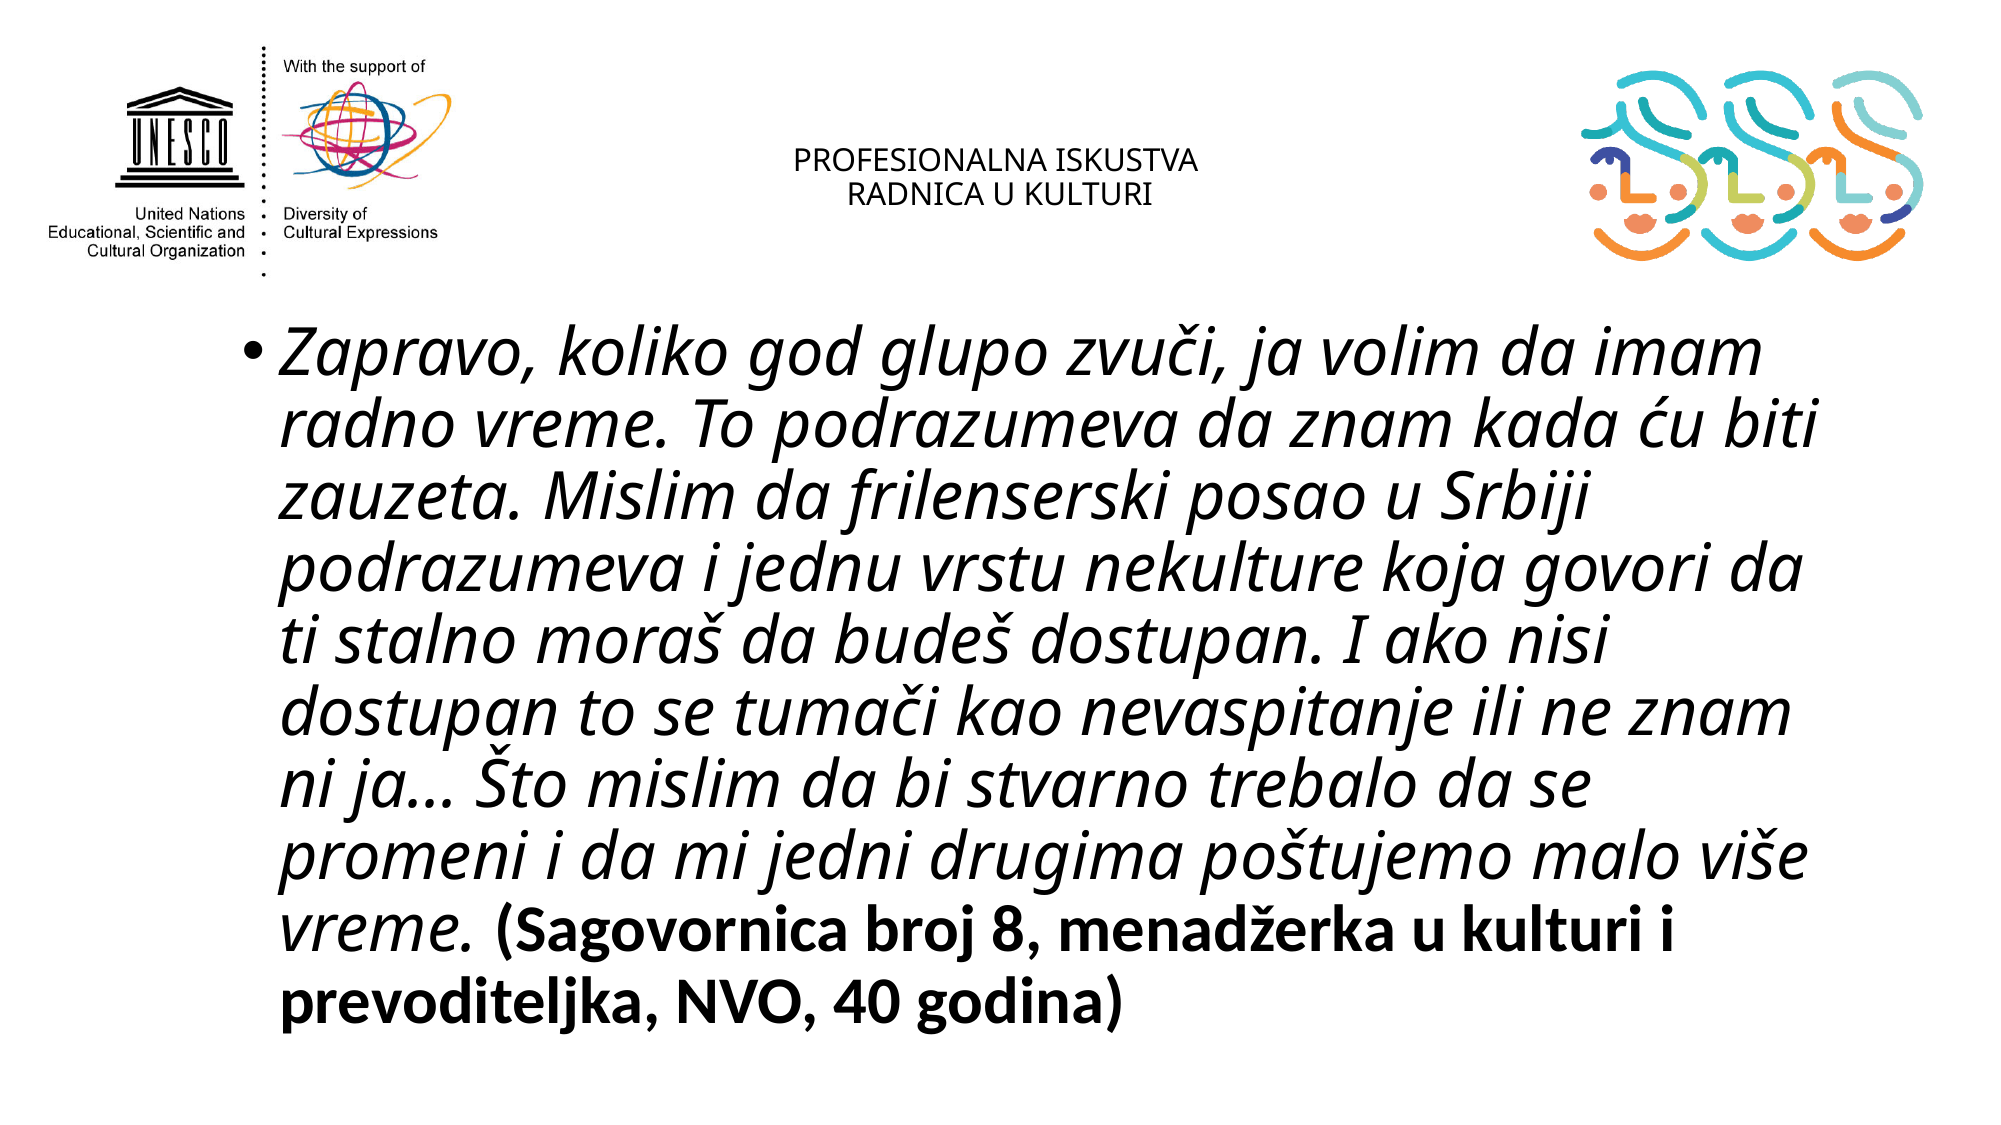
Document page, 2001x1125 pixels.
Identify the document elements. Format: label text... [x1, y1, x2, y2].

picture [1562, 58, 1941, 272]
list Zapravo, koliko god glupo zvuči, ja volim da imam radno vreme. To podrazumeva da znam kada ću biti zauzeta. Mislim da frilenserski posao u Srbiji podrazumeva i jednu vrstu nekulture koja govori da ti stalno moraš da budeš dostupan. I ako nisi dostupan to se tumači kao nevaspitanje ili ne znam ni ja... Što mislim da bi stvarno trebalo da se promeni i da mi jedni drugima poštujemo malo više vreme. (Sagovornica broj 8, menadžerka u kulturi i prevoditeljka, NVO, 40 godina) [226, 310, 1863, 1072]
title PROFESIONALNA ISKUSTVA RADNICA U KULTURI [461, 135, 1562, 263]
picture [40, 44, 461, 278]
